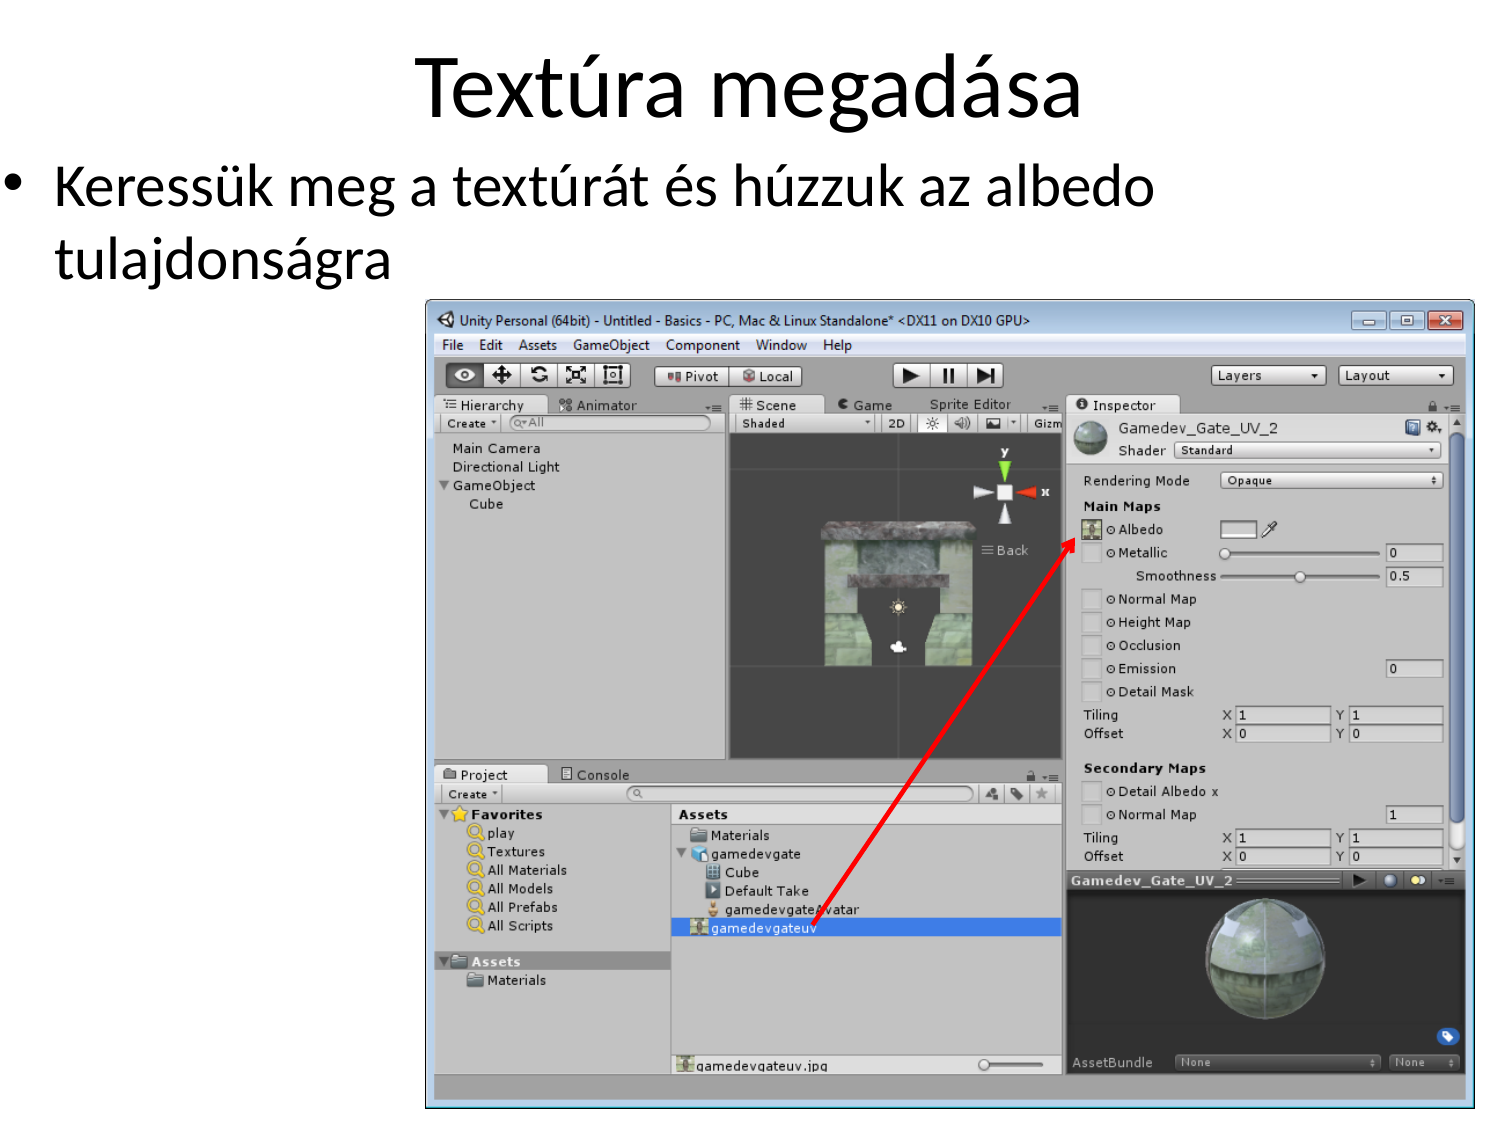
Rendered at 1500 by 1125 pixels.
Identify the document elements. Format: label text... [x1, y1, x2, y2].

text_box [749, 599, 1138, 863]
title Textúra megadása [75, 0, 1425, 175]
list Keressük meg a textúrát és húzzuk az albedo tulajdonságra [0, 137, 1338, 300]
picture [424, 299, 1475, 1109]
